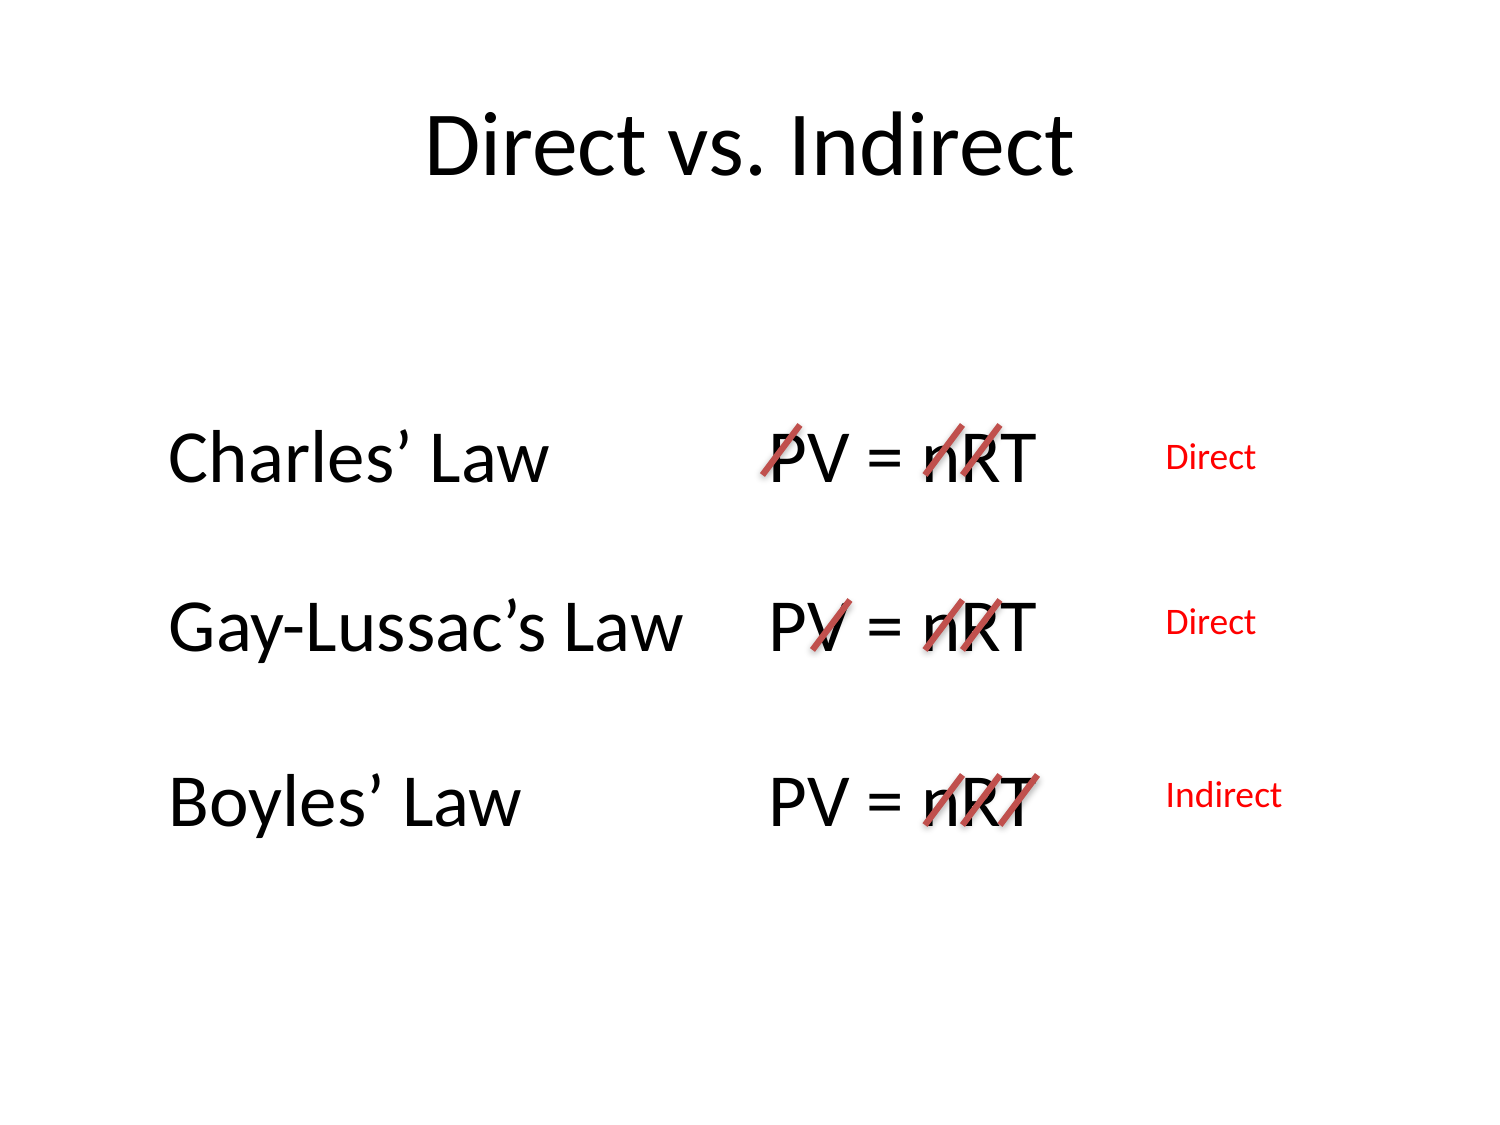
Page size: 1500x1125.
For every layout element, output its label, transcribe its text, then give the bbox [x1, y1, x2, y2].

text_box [812, 599, 851, 651]
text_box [962, 599, 1001, 651]
text_box Gay-Lussac’s Law PV = nRT [154, 568, 1053, 674]
text_box Indirect [1150, 762, 1298, 823]
text_box Direct [1150, 589, 1272, 650]
text_box Charles’ Law PV = nRT [154, 399, 1053, 505]
text_box Boyles’ Law PV = nRT [154, 743, 1053, 849]
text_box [762, 424, 801, 476]
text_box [924, 424, 961, 476]
text_box Direct [1150, 424, 1272, 485]
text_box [962, 424, 1001, 476]
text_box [962, 774, 1001, 826]
title Direct vs. Indirect [75, 45, 1425, 233]
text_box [924, 774, 961, 826]
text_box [924, 599, 961, 651]
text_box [1001, 774, 1038, 826]
